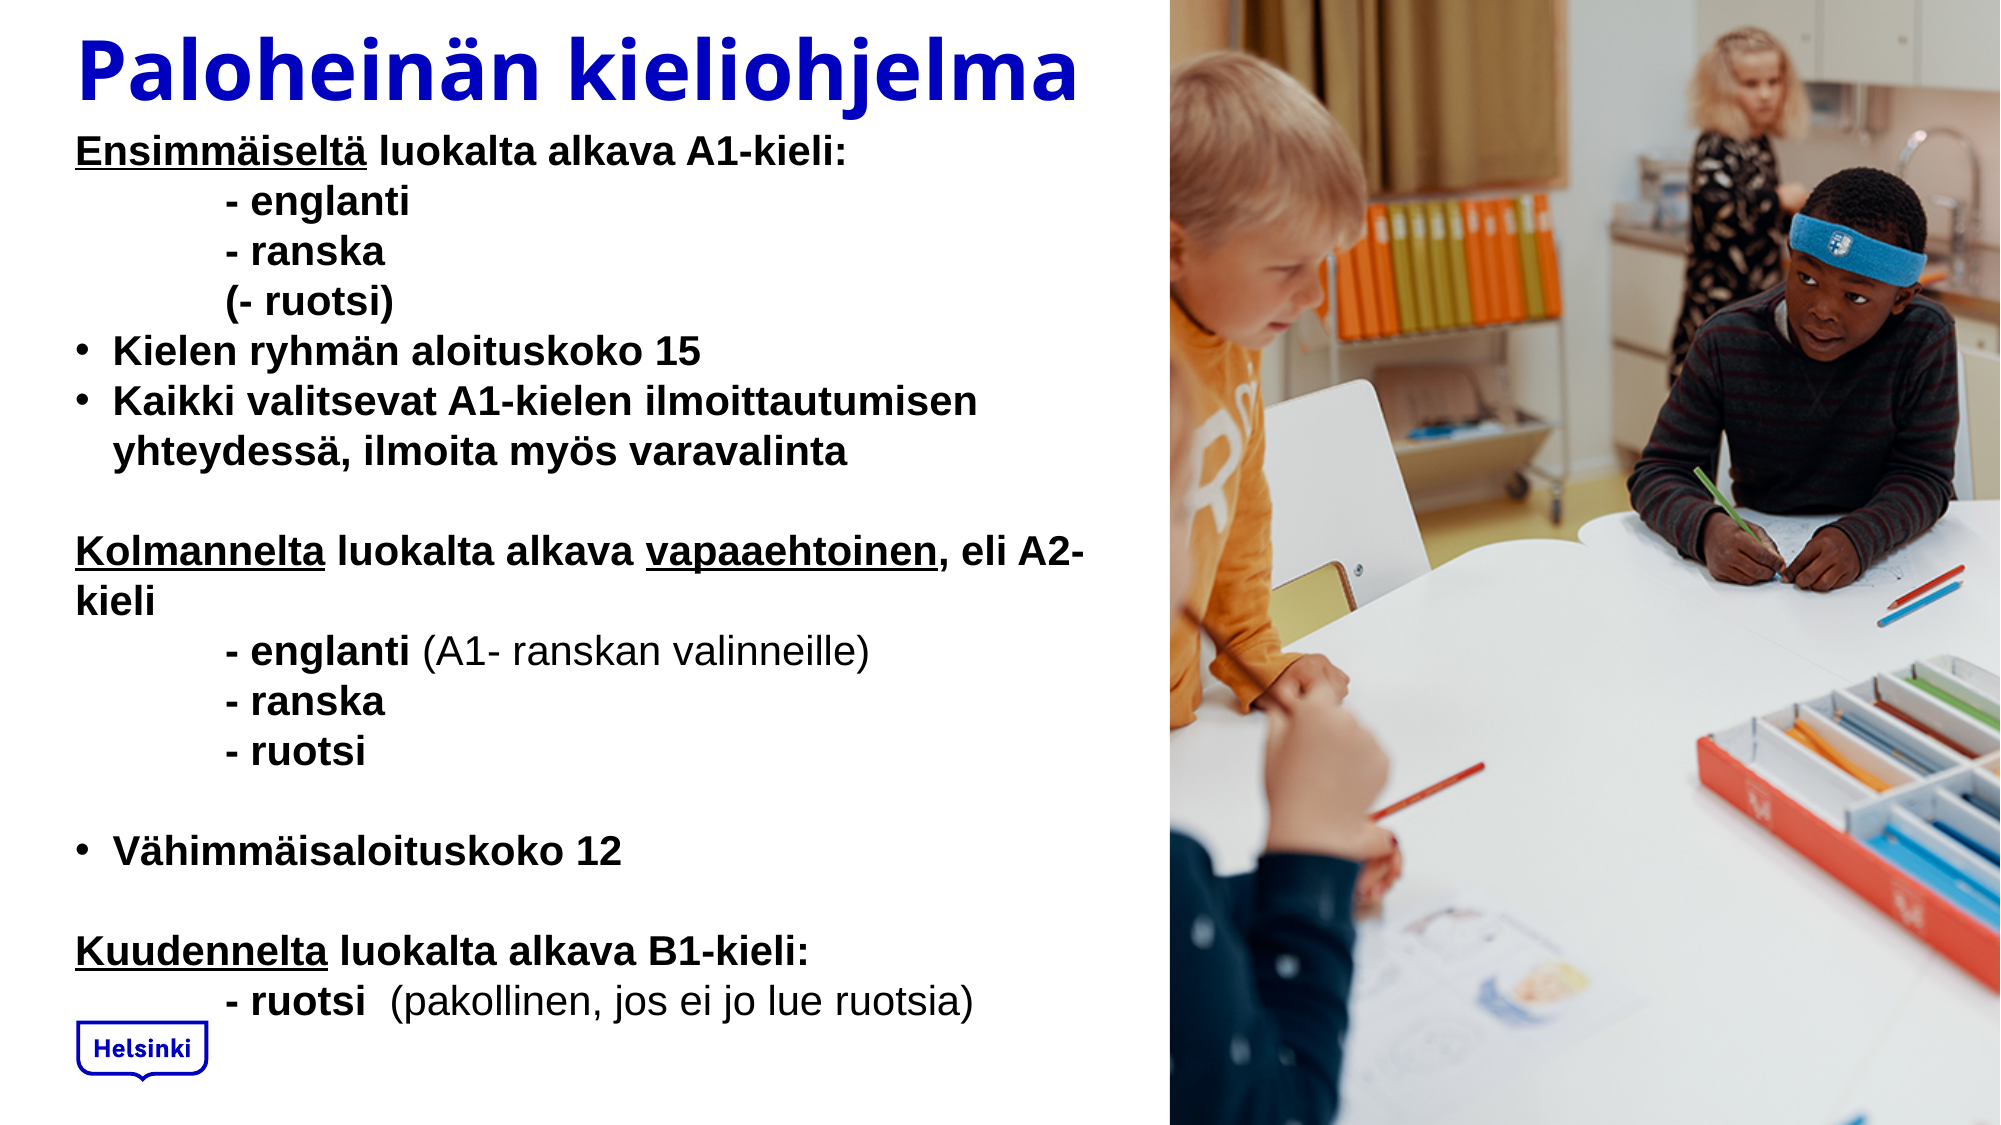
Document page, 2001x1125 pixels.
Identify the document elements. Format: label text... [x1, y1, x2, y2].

list Ensimmäiseltä luokalta alkava A1-kieli: - englanti - ranska (- ruotsi) Kielen ryhmän aloituskoko 15 Kaikki valitsevat A1-kielen ilmoittautumisen yhteydessä, ilmoita myös varavalinta Kolmannelta luokalta alkava vapaaehtoinen, eli A2-kieli - englanti (A1- ranskan valinneille) - ranska - ruotsi Vähimmäisaloituskoko 12 Kuudennelta luokalta alkava B1-kieli: - ruotsi (pakollinen, jos ei jo lue ruotsia) [75, 123, 1147, 1125]
title Paloheinän kieliohjelma [75, 28, 1169, 124]
picture [1169, 0, 2000, 1125]
